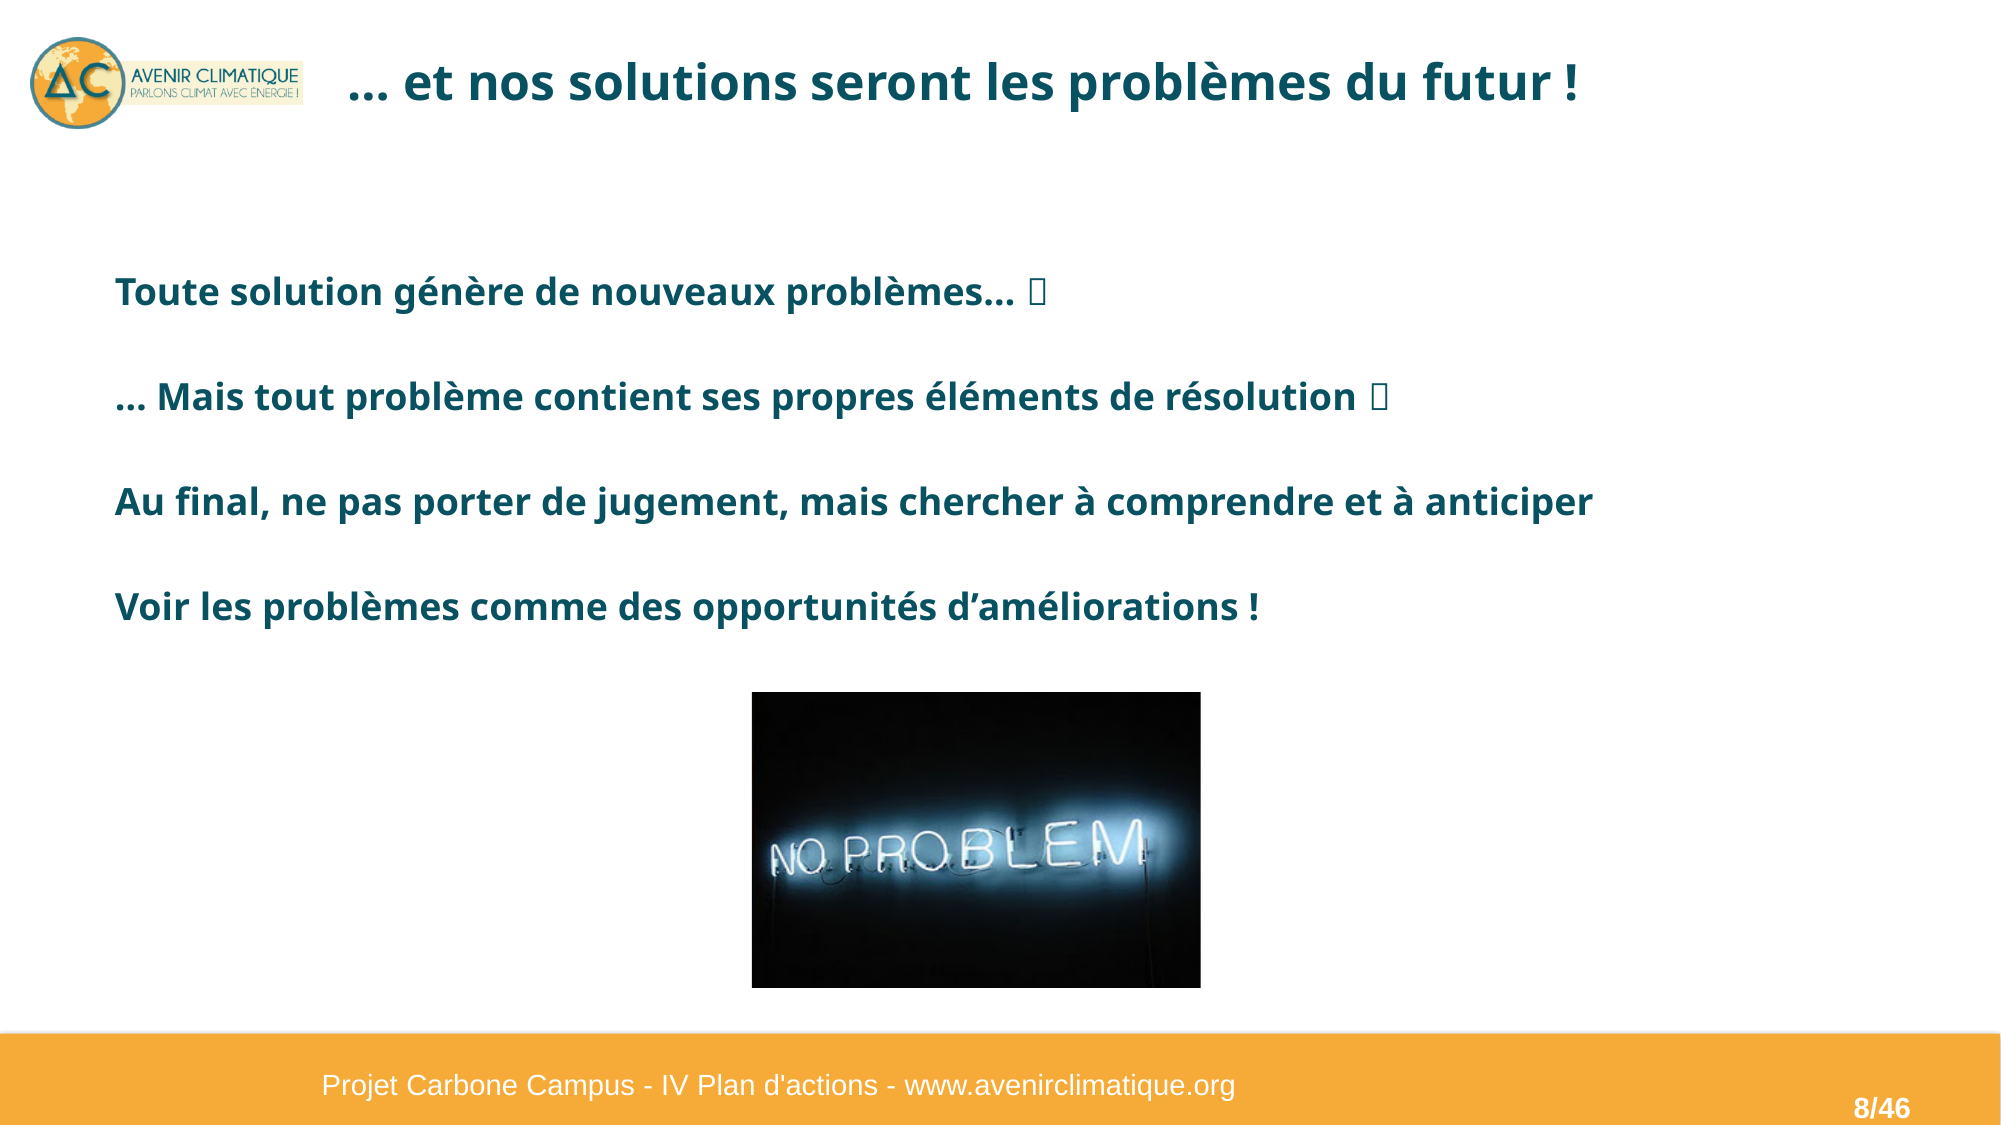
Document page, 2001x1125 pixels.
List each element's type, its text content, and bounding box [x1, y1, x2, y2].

text_box Projet Carbone Campus - IV Plan d'actions - www.avenirclimatique.org [306, 1058, 1709, 1125]
picture [30, 37, 303, 129]
list Toute solution génère de nouveaux problèmes…  … Mais tout problème contient ses propres éléments de résolution  Au final, ne pas porter de jugement, mais chercher à comprendre et à anticiper Voir les problèmes comme des opportunités d’améliorations ! [99, 208, 1900, 1005]
slide_number 8/46 [1839, 1082, 2000, 1125]
picture [751, 692, 1201, 988]
title … et nos solutions seront les problèmes du futur ! [332, 0, 1650, 161]
